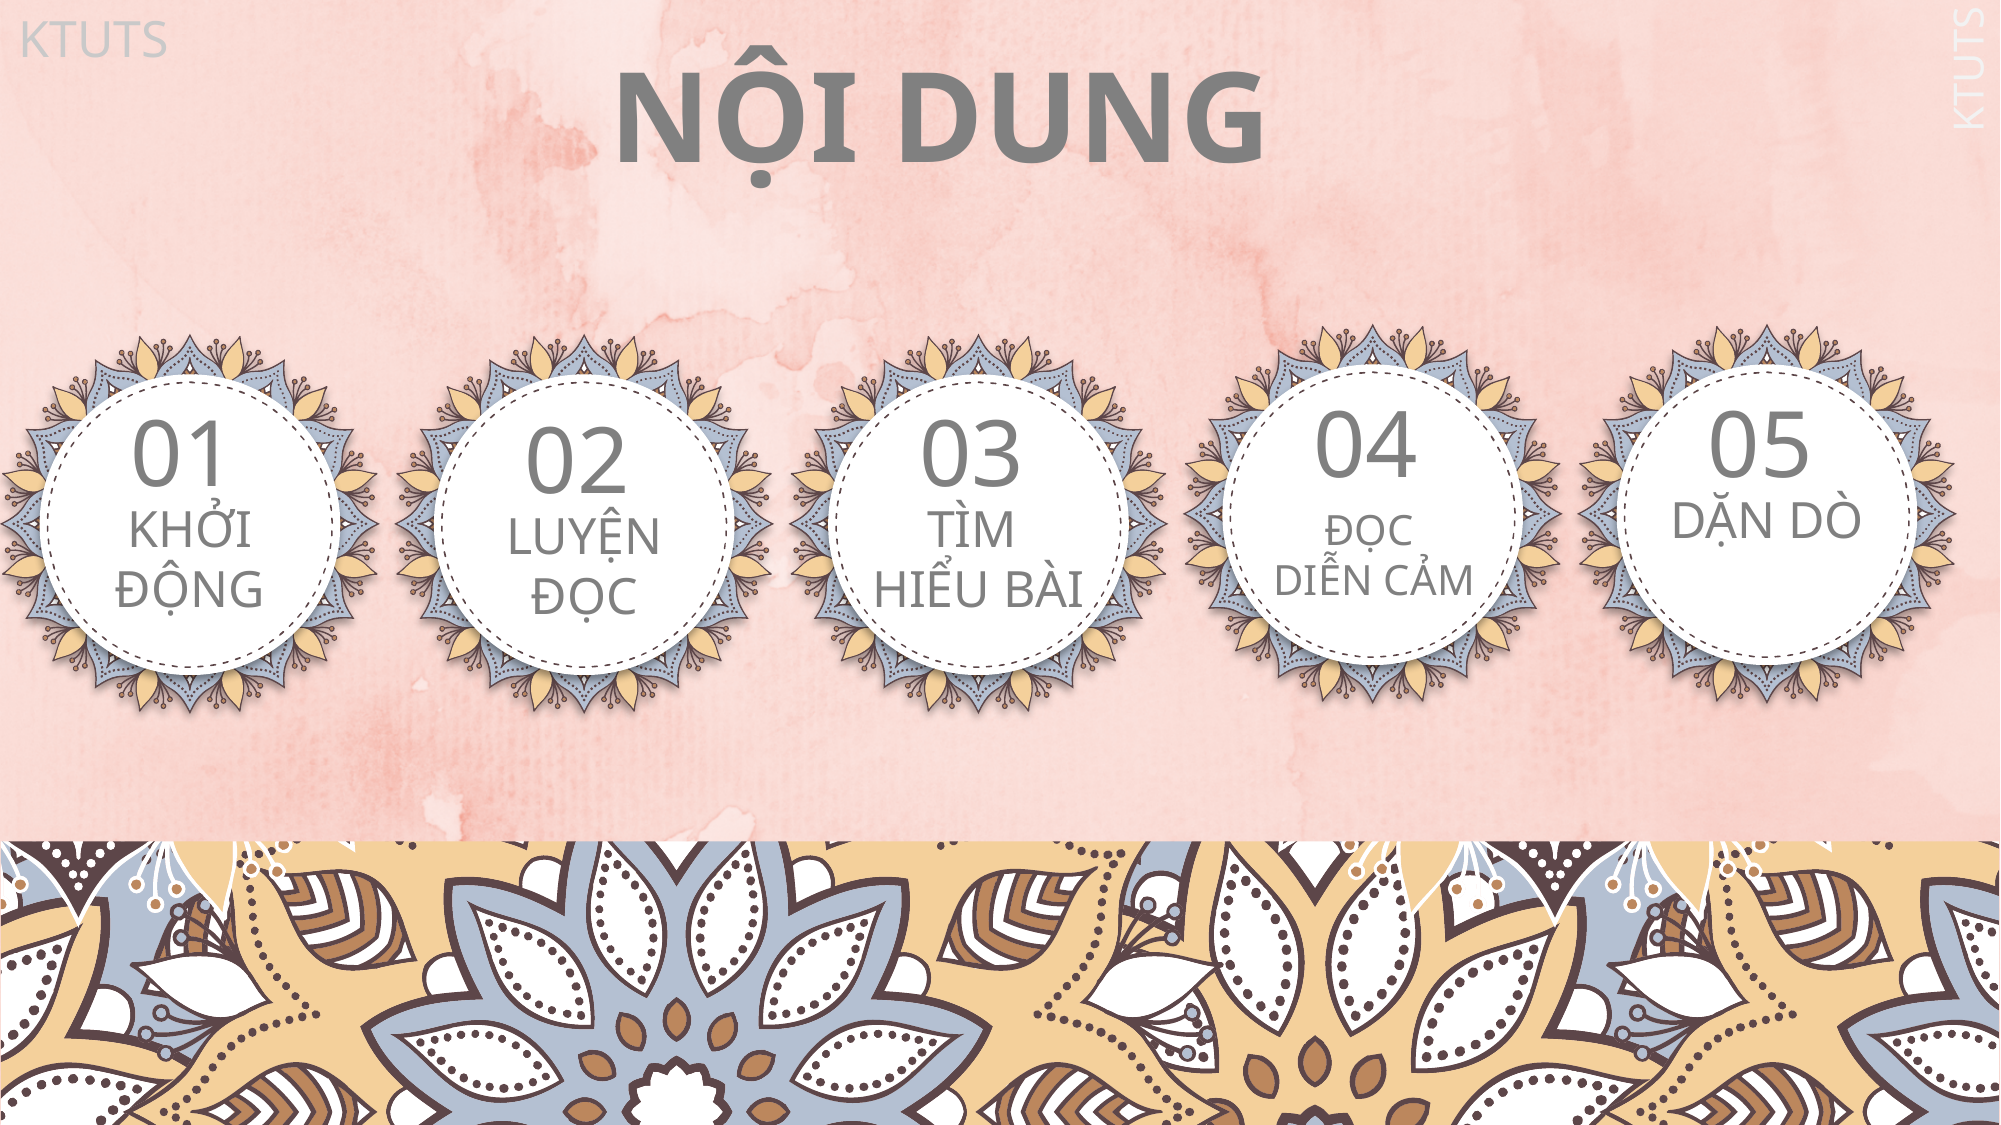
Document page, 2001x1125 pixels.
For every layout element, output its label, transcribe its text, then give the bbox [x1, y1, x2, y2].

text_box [1182, 323, 1563, 704]
text_box NỘI DUNG [594, 30, 858, 196]
picture [0, 0, 2001, 1125]
text_box NỘI DUNG [1143, 30, 1287, 196]
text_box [0, 333, 380, 715]
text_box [788, 333, 1169, 715]
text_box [394, 333, 775, 715]
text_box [1577, 323, 1957, 704]
